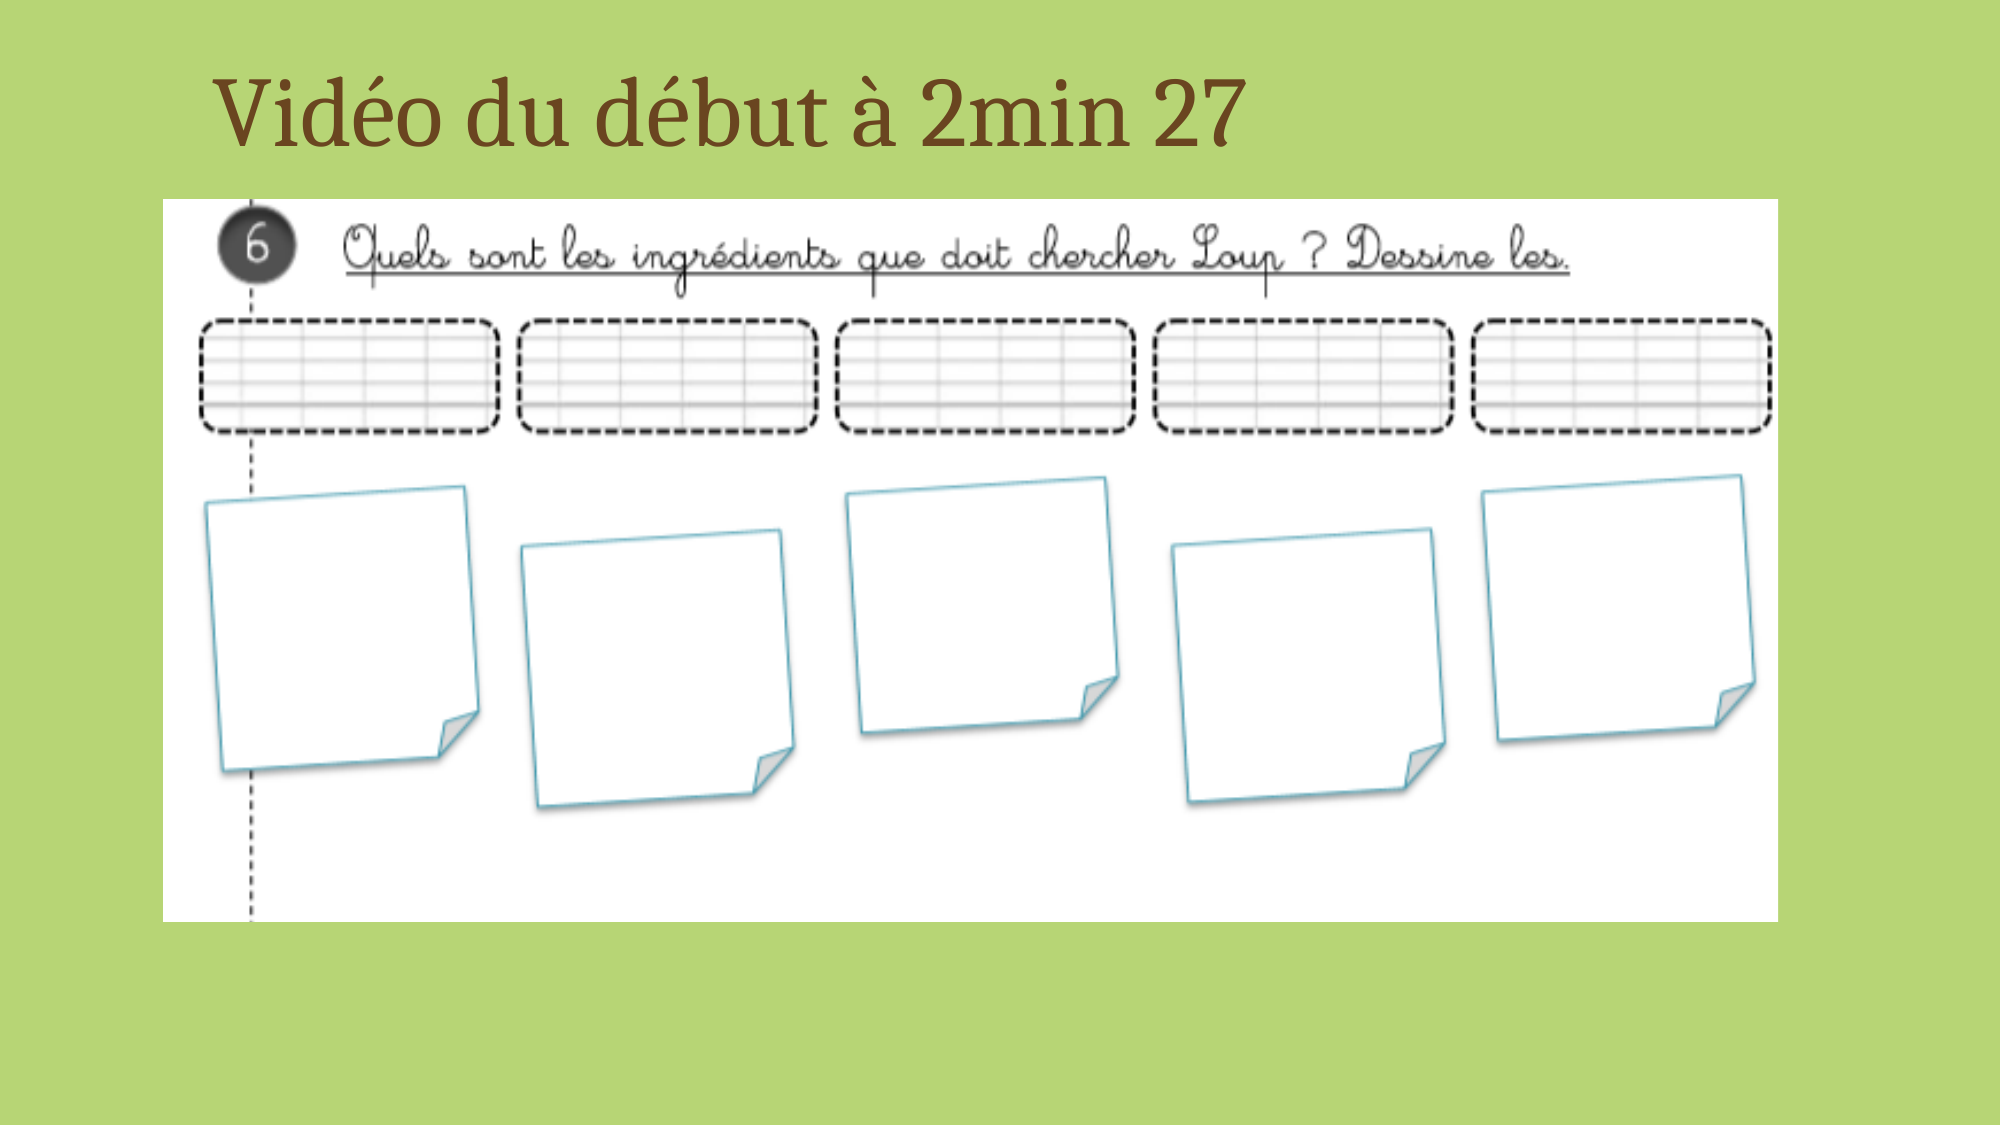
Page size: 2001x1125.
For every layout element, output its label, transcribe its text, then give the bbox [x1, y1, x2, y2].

picture [163, 199, 1779, 922]
title Vidéo du début à 2min 27 [197, 0, 1773, 176]
